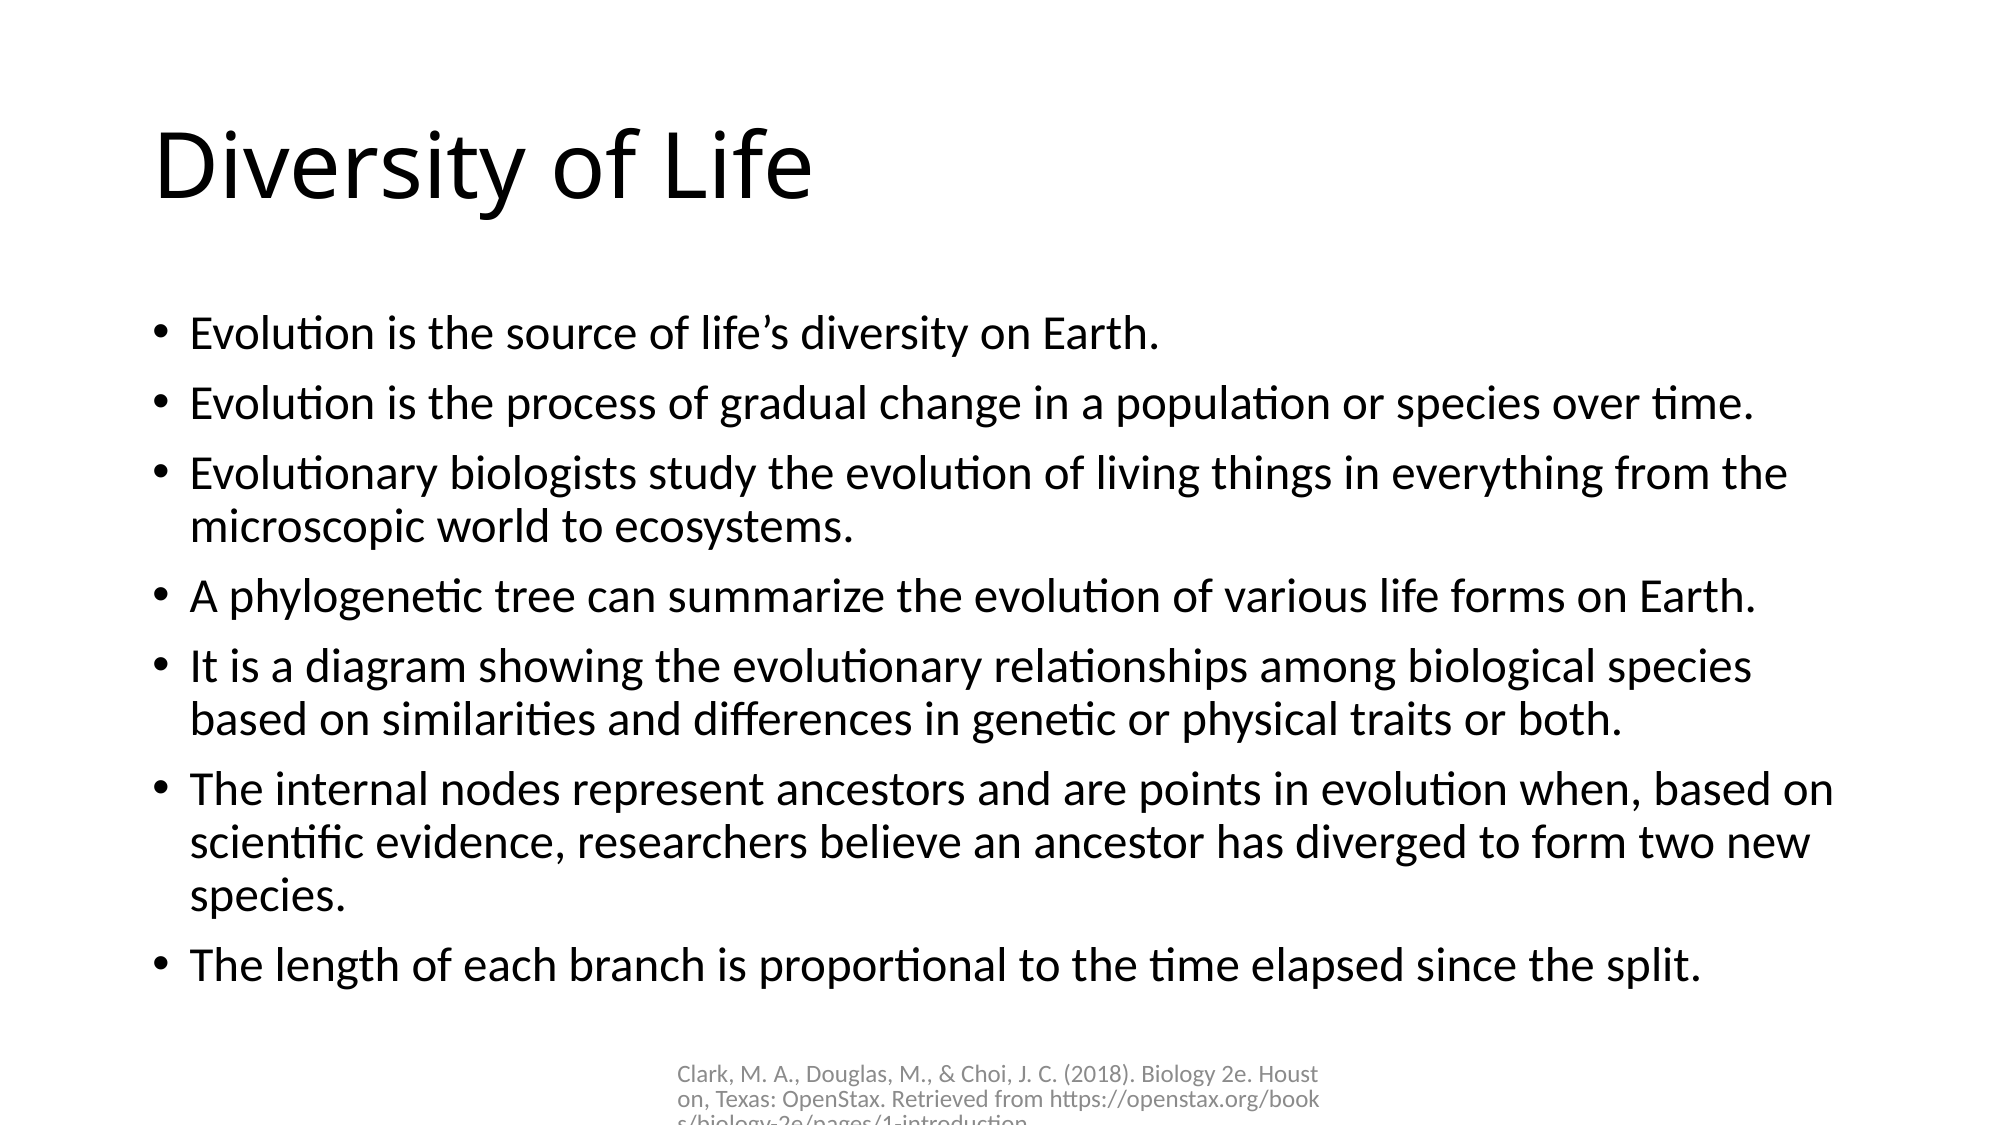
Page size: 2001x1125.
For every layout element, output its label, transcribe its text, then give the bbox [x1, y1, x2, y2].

footer Clark, M. A., Douglas, M., & Choi, J. C. (2018). Biology 2e. Houston, Texas: OpenStax. Retrieved from https://openstax.org/books/biology-2e/pages/1-introduction [662, 1042, 1338, 1103]
title Diversity of Life [137, 59, 1863, 278]
list Evolution is the source of life’s diversity on Earth. Evolution is the process of gradual change in a population or species over time. Evolutionary biologists study the evolution of living things in everything from the microscopic world to ecosystems. A phylogenetic tree can summarize the evolution of various life forms on Earth. It is a diagram showing the evolutionary relationships among biological species based on similarities and differences in genetic or physical traits or both. The internal nodes represent ancestors and are points in evolution when, based on scientific evidence, researchers believe an ancestor has diverged to form two new species. The length of each branch is proportional to the time elapsed since the split. [137, 299, 1863, 1014]
